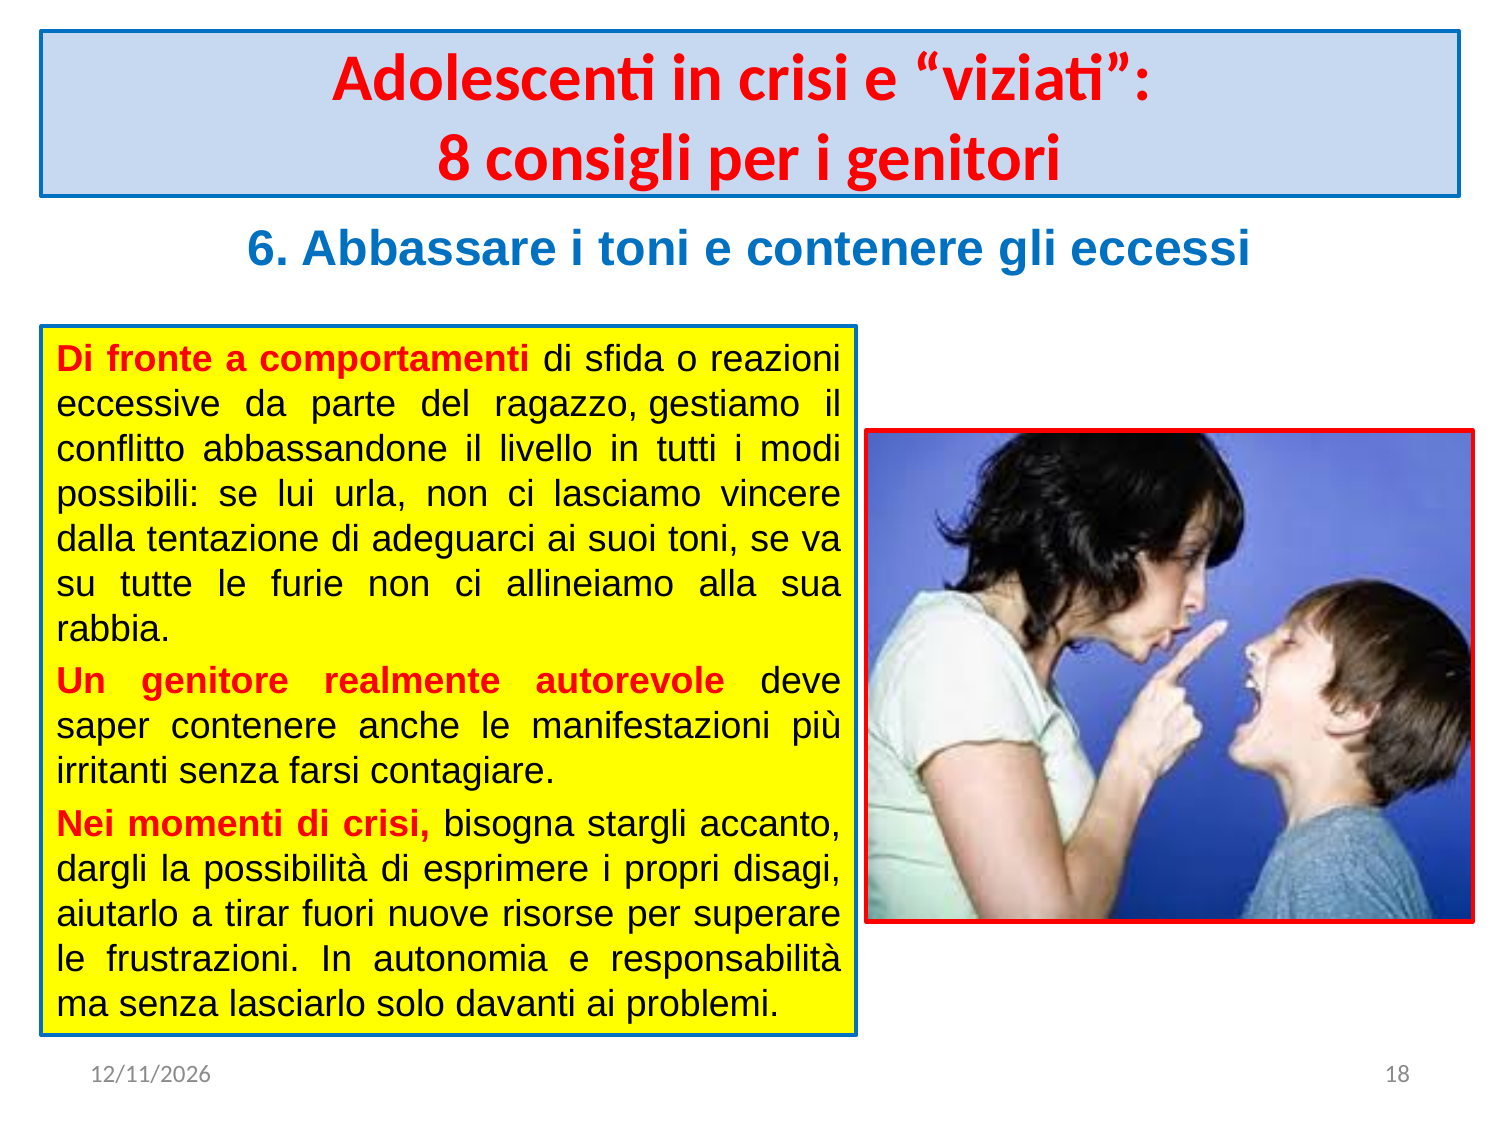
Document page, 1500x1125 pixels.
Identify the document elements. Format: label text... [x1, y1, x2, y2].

subtitle Di fronte a comportamenti di sfida o reazioni eccessive da parte del ragazzo, gestiamo il conflitto abbassandone il livello in tutti i modi possibili: se lui urla, non ci lasciamo vincere dalla tentazione di adeguarci ai suoi toni, se va su tutte le furie non ci allineiamo alla sua rabbia. Un genitore realmente autorevole deve saper contenere anche le manifestazioni più irritanti senza farsi contagiare. Nei momenti di crisi, bisogna stargli accanto, dargli la possibilità di esprimere i propri disagi, aiutarlo a tirar fuori nuove risorse per superare le frustrazioni. In autonomia e responsabilità ma senza lasciarlo solo davanti ai problemi. [41, 326, 857, 1035]
slide_number 18 [1074, 1042, 1425, 1103]
title Adolescenti in crisi e “viziati”: 8 consigli per i genitori [41, 30, 1459, 197]
text_box 6. Abbassare i toni e contenere gli eccessi [0, 208, 1500, 283]
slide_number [75, 1042, 425, 1103]
picture [867, 432, 1471, 920]
